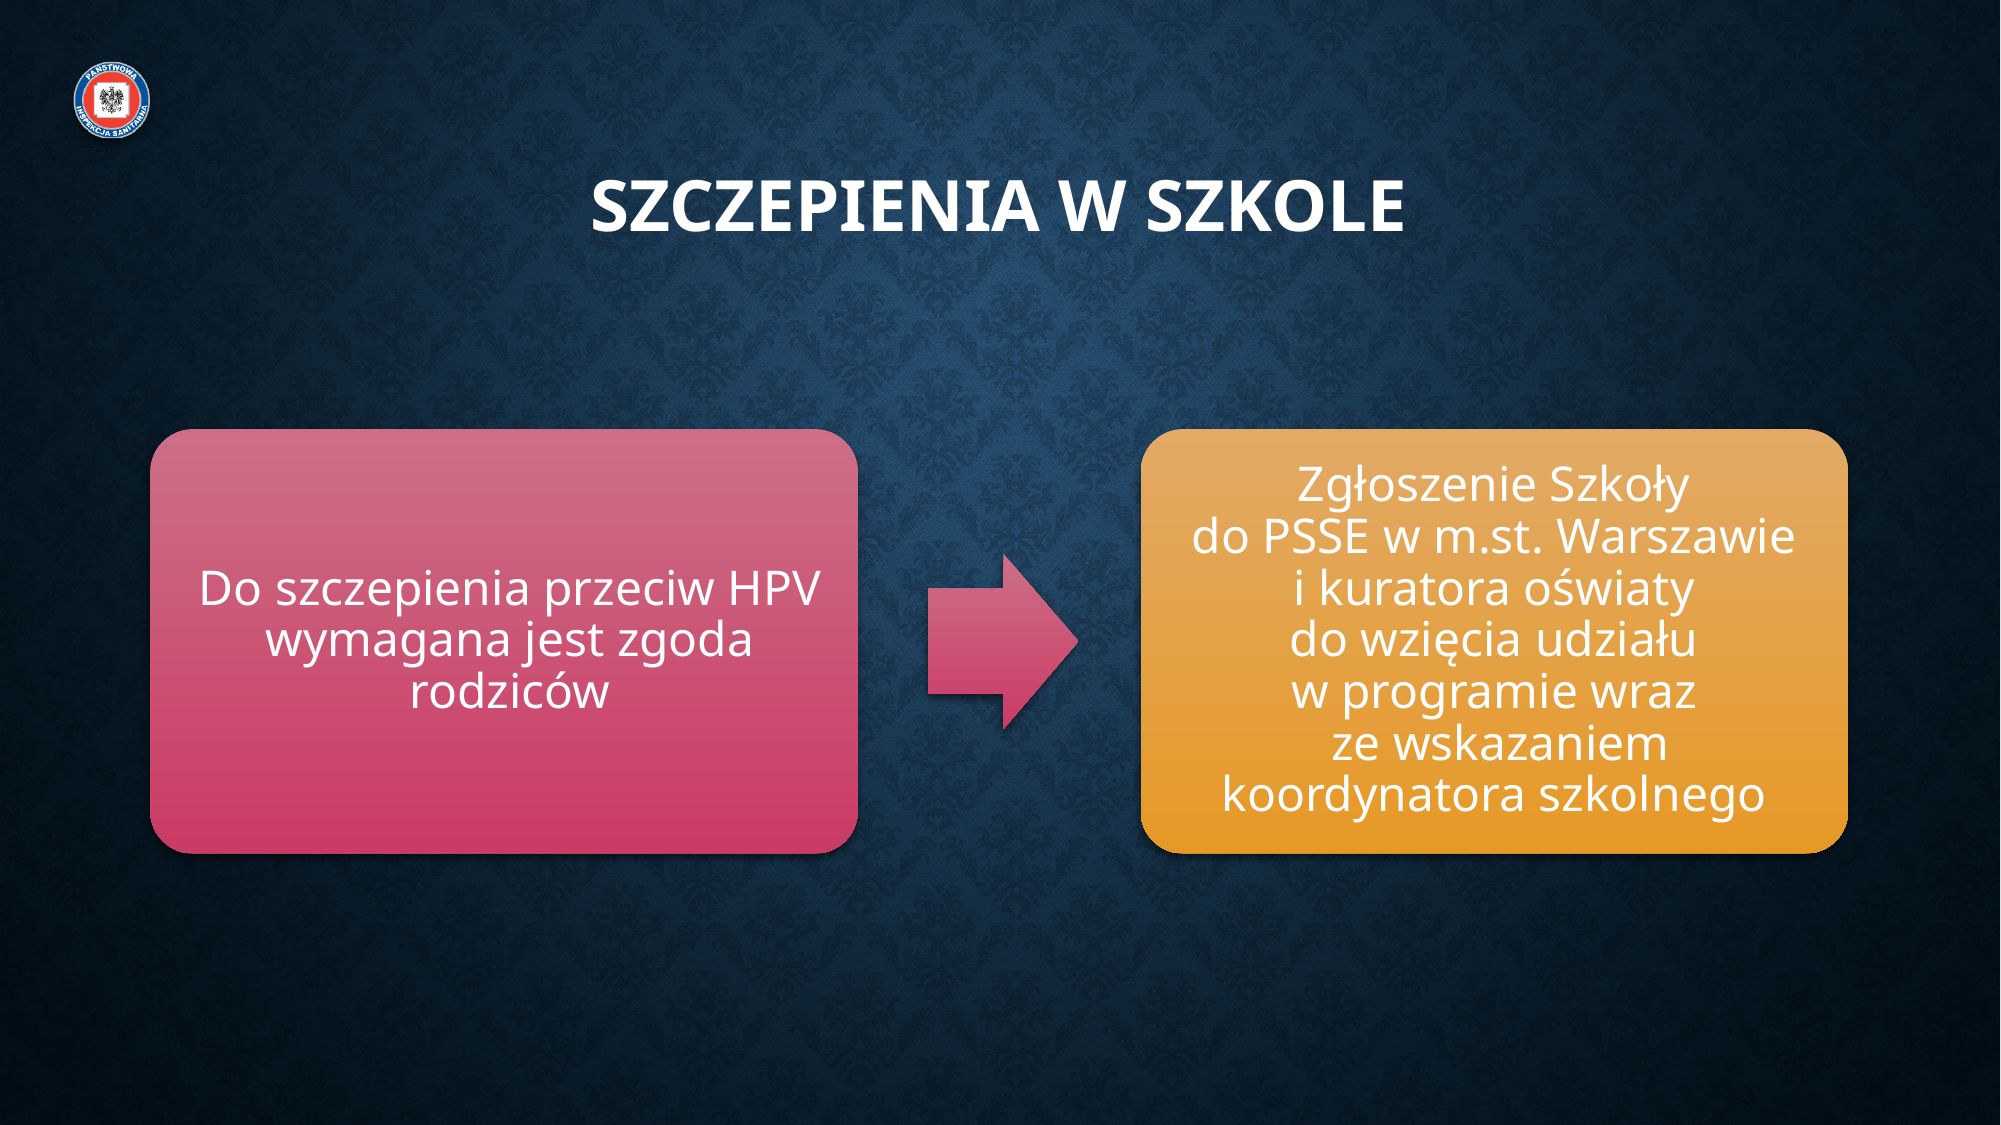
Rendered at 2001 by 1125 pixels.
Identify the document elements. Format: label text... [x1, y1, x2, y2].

title Szczepienia w szkole [149, 99, 1849, 318]
picture [72, 61, 151, 139]
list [149, 369, 1849, 913]
